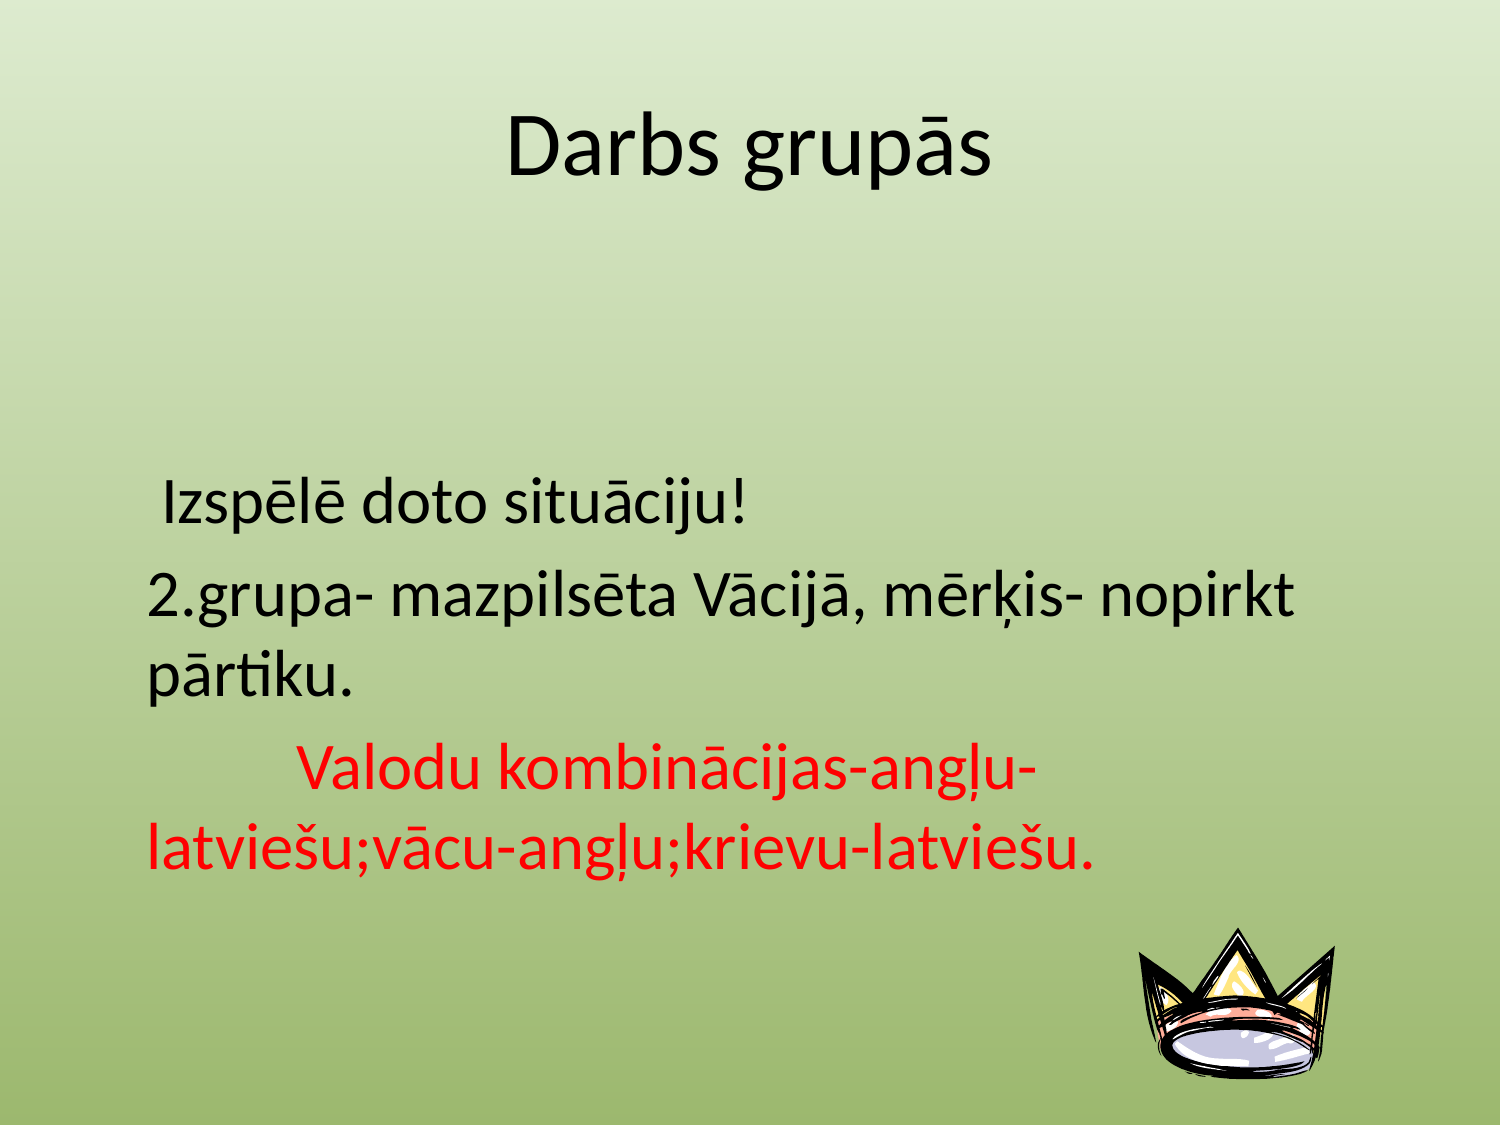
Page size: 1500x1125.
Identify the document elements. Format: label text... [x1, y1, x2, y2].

picture [1136, 925, 1338, 1082]
list Izspēlē doto situāciju! 2.grupa- mazpilsēta Vācijā, mērķis- nopirkt pārtiku. Valodu kombinācijas-angļu-latviešu;vācu-angļu;krievu-latviešu. [74, 262, 1426, 1006]
title Darbs grupās [74, 44, 1426, 233]
